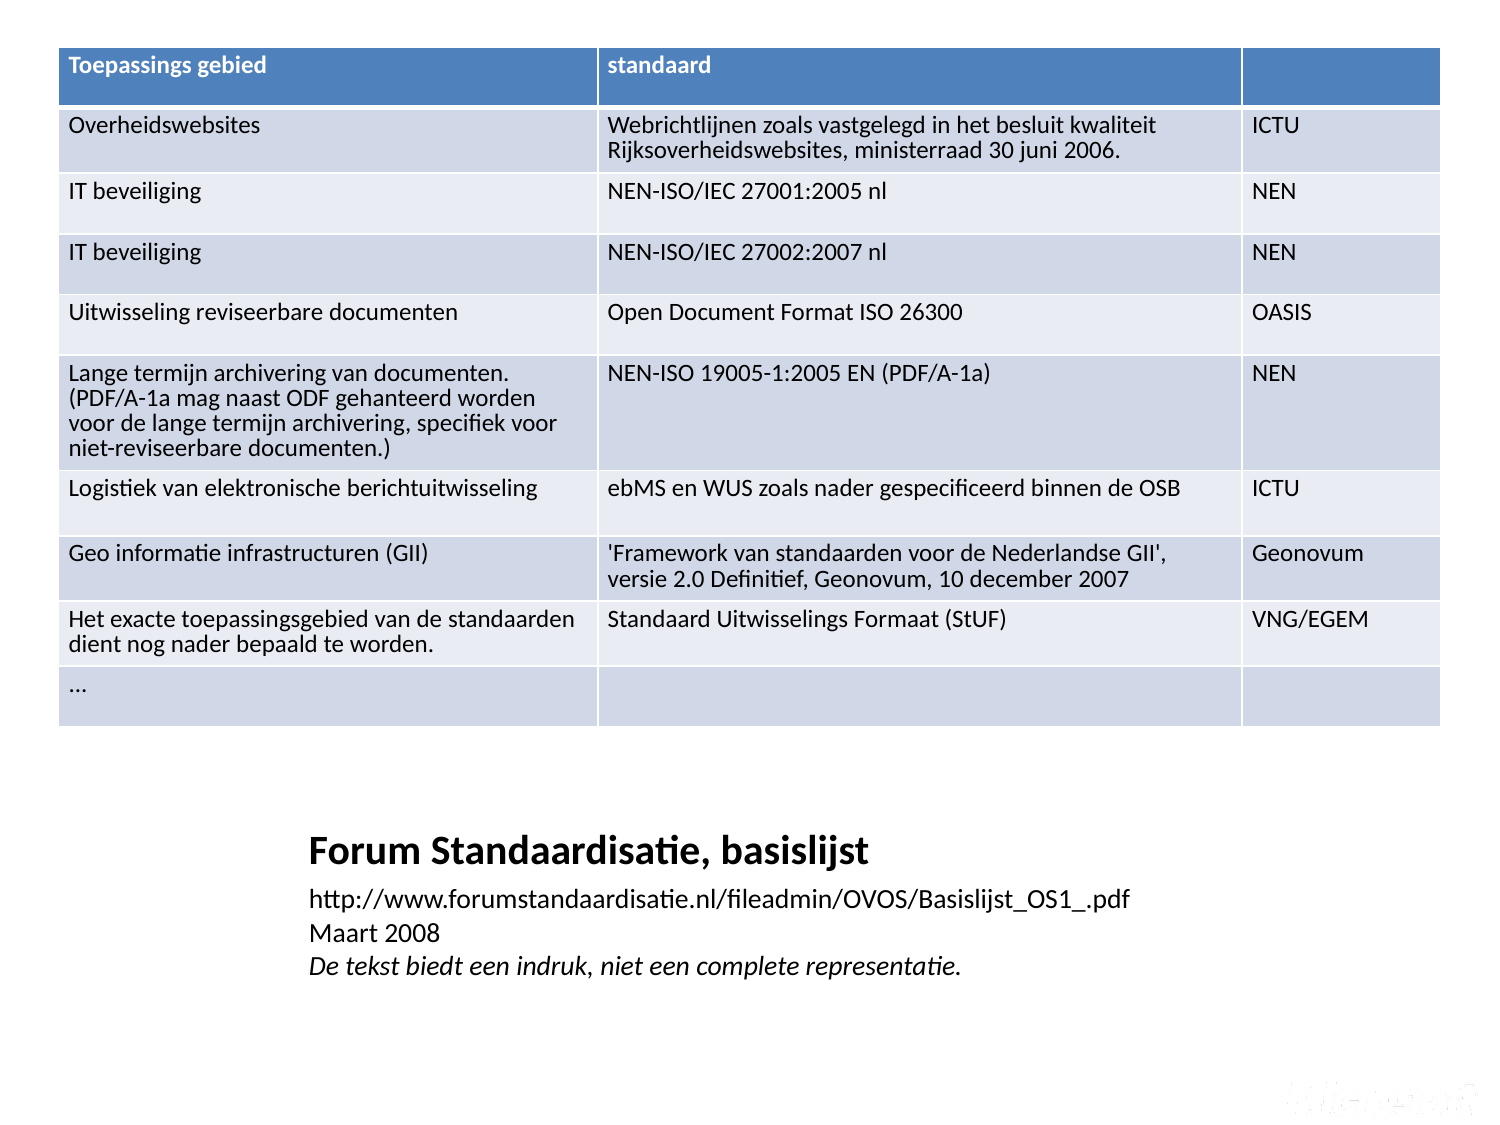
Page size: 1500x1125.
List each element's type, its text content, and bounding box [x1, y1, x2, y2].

table_header Toepassings gebied [59, 48, 597, 105]
table_cell VNG/EGEM [1243, 602, 1440, 665]
table_cell Logistiek van elektronische berichtuitwisseling [59, 471, 597, 535]
table_cell [1243, 667, 1440, 726]
table_cell NEN-ISO 19005-1:2005 EN (PDF/A-1a) [599, 356, 1241, 470]
table_cell NEN-ISO/IEC 27001:2005 nl [599, 174, 1241, 233]
table_cell Geonovum [1243, 537, 1440, 600]
table_header standaard [599, 48, 1241, 105]
table_cell IT beveiliging [59, 174, 597, 233]
table_cell NEN-ISO/IEC 27002:2007 nl [599, 235, 1241, 294]
table_cell ebMS en WUS zoals nader gespecificeerd binnen de OSB [599, 471, 1241, 535]
table_cell NEN [1243, 356, 1440, 470]
table_cell ... [59, 667, 597, 726]
table_cell Webrichtlijnen zoals vastgelegd in het besluit kwaliteit Rijksoverheidswebsites, ministerraad 30 juni 2006. [599, 110, 1241, 172]
table_cell Open Document Format ISO 26300 [599, 295, 1241, 354]
table_cell Uitwisseling reviseerbare documenten [59, 295, 597, 354]
list http://www.forumstandaardisatie.nl/fileadmin/OVOS/Basislijst_OS1_.pdf Maart 2008 De tekst biedt een indruk, niet een complete representatie. [293, 880, 1195, 1013]
table_cell NEN [1243, 235, 1440, 294]
table_cell Standaard Uitwisselings Formaat (StUF) [599, 602, 1241, 665]
picture [1285, 1082, 1482, 1116]
table_cell ICTU [1243, 471, 1440, 535]
table_cell [599, 667, 1241, 726]
table_cell Overheidswebsites [59, 110, 597, 172]
table_cell ICTU [1243, 110, 1440, 172]
table_cell OASIS [1243, 295, 1440, 354]
table_cell IT beveiliging [59, 235, 597, 294]
title Forum Standaardisatie, basislijst [293, 787, 1195, 880]
table_cell NEN [1243, 174, 1440, 233]
table_cell Geo informatie infrastructuren (GII) [59, 537, 597, 600]
table_header [1243, 48, 1440, 105]
table_cell Het exacte toepassingsgebied van de standaarden dient nog nader bepaald te worden. [59, 602, 597, 665]
table_cell 'Framework van standaarden voor de Nederlandse GII', versie 2.0 Definitief, Geonovum, 10 december 2007 [599, 537, 1241, 600]
table_cell Lange termijn archivering van documenten. (PDF/A-1a mag naast ODF gehanteerd worden voor de lange termijn archivering, specifiek voor niet-reviseerbare documenten.) [59, 356, 597, 470]
